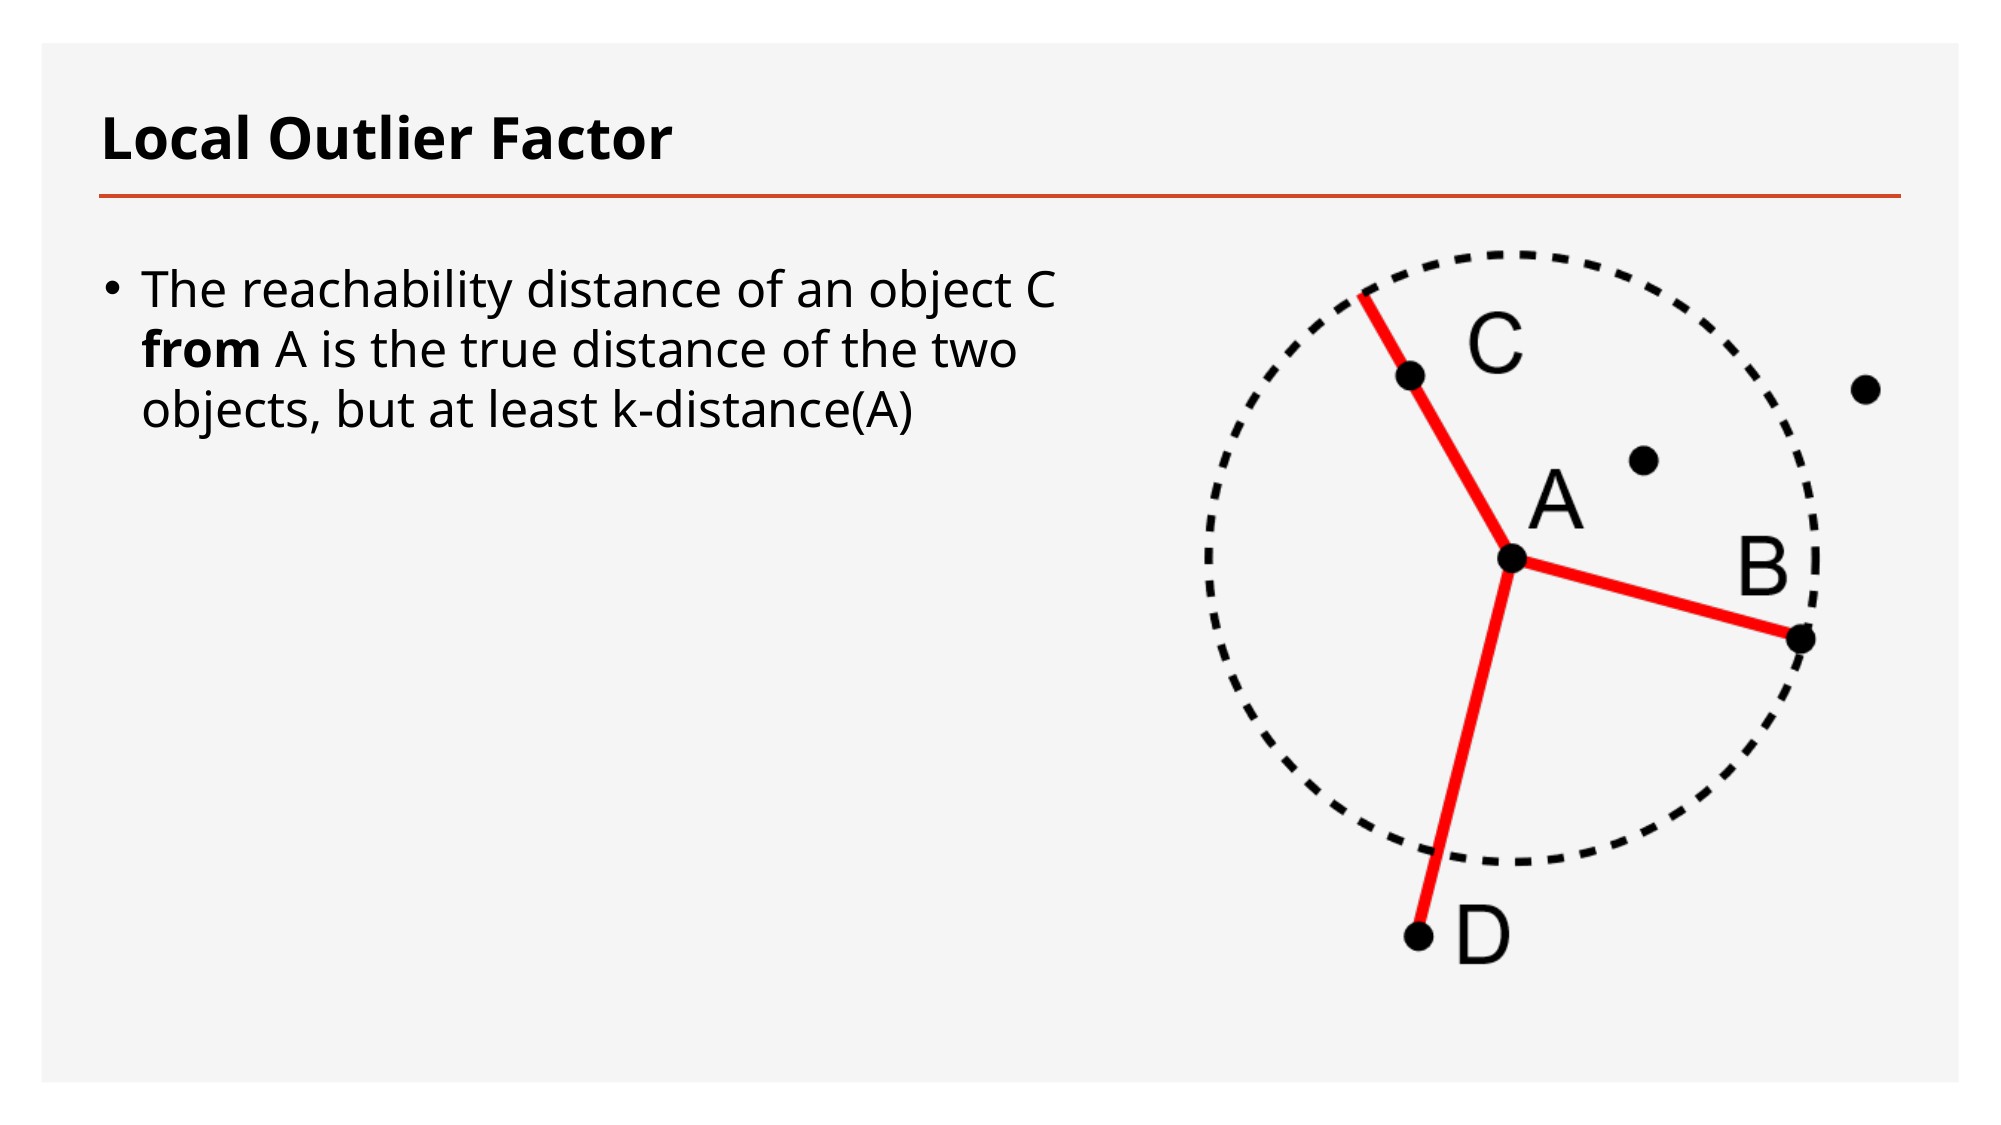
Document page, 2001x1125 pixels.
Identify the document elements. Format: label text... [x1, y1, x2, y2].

picture [1175, 221, 1912, 994]
text_box The reachability distance of an object C from A is the true distance of the two objects, but at least k-distance(A) [88, 250, 1136, 1098]
text_box [1136, 250, 1908, 1052]
title Local Outlier Factor [85, 73, 1679, 179]
